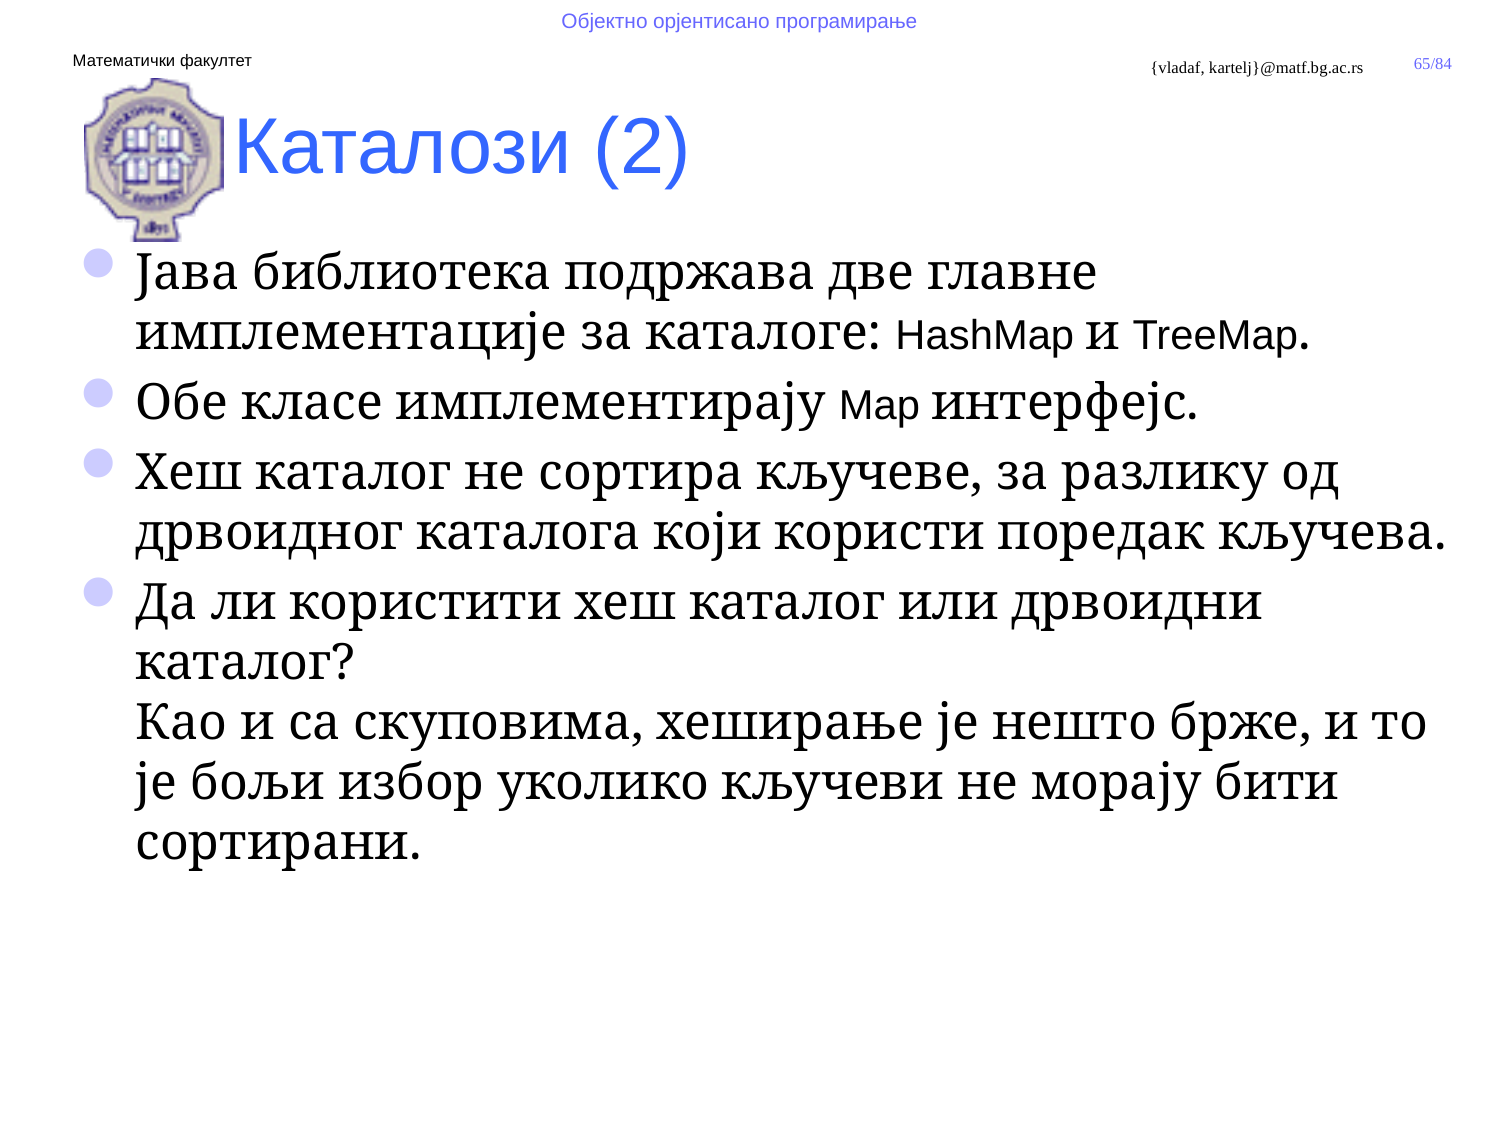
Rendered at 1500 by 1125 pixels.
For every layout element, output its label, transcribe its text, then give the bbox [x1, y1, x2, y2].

text_box Јава библиотека подржава две главне имплементације за каталоге: HashMap и TreeMap. Обе класе имплементирају Map интерфејс. Хеш каталог не сортира кључеве, за разлику од дрвоидног каталога који користи поредак кључева. Да ли користити хеш каталог или дрвоидни каталог? Као и са скуповима, хеширање је нешто брже, и то је бољи избор уколико кључеви не морају бити сортирани. [64, 231, 1483, 967]
picture [84, 78, 224, 231]
text_box Каталози (2) [218, 66, 1500, 217]
